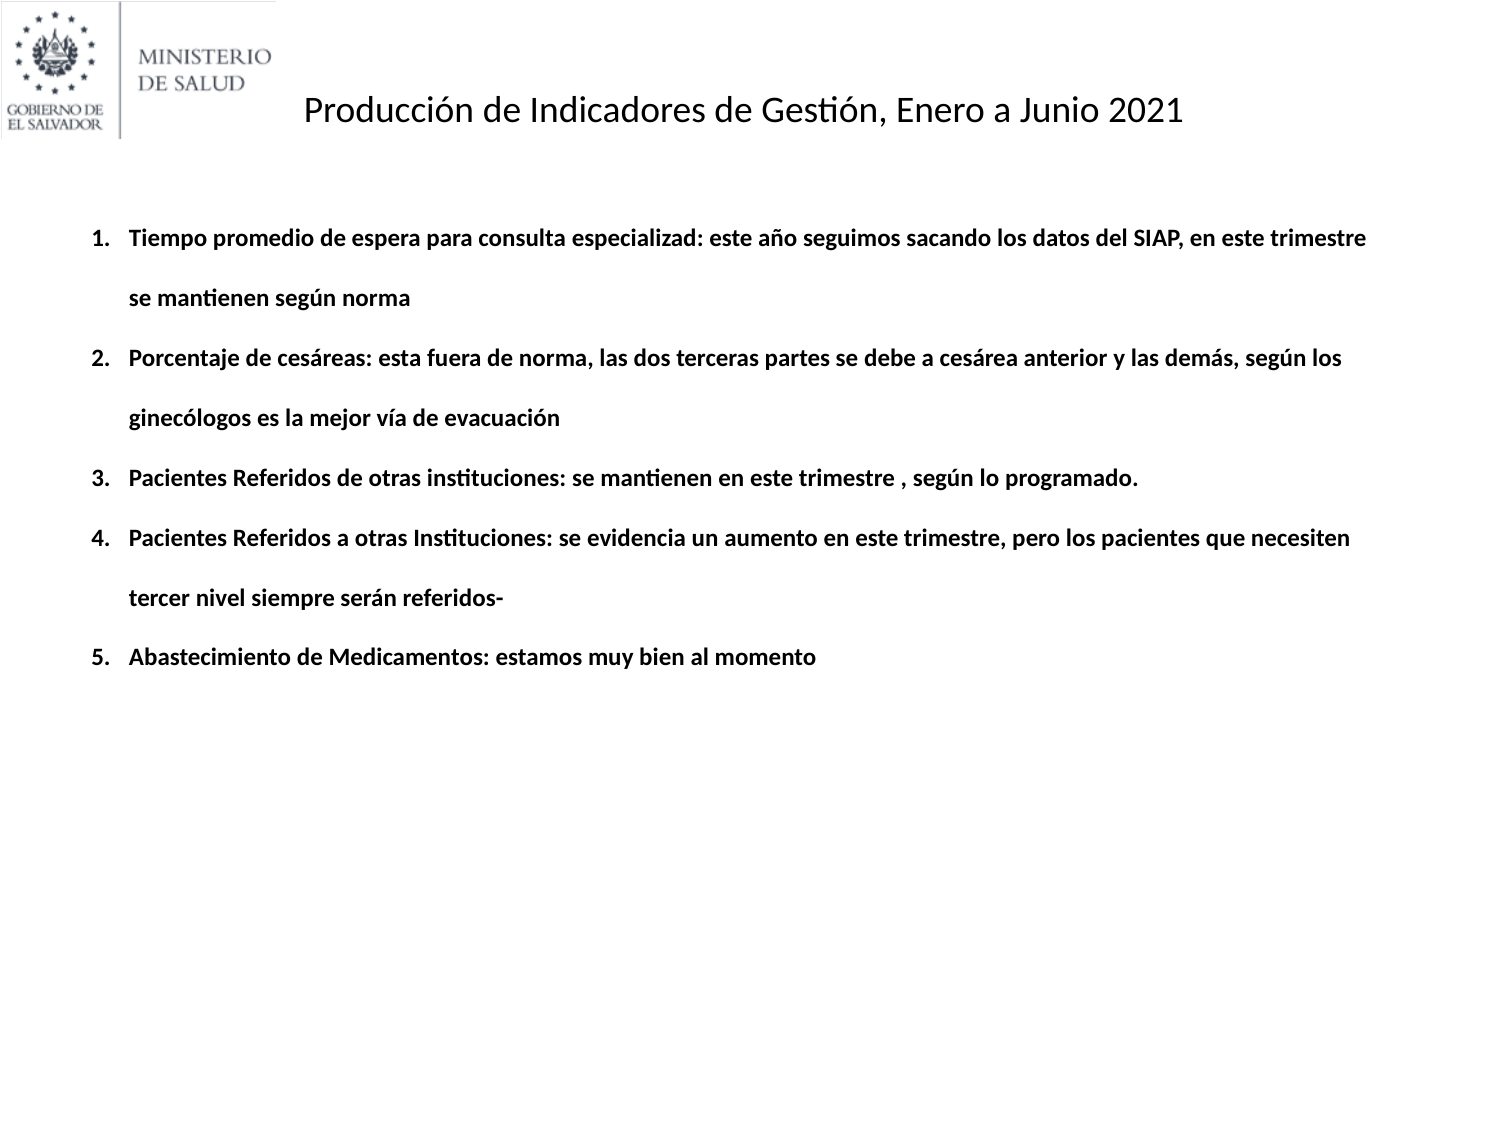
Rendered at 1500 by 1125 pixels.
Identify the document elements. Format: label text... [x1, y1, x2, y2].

text_box Tiempo promedio de espera para consulta especializad: este año seguimos sacando los datos del SIAP, en este trimestre se mantienen según norma Porcentaje de cesáreas: esta fuera de norma, las dos terceras partes se debe a cesárea anterior y las demás, según los ginecólogos es la mejor vía de evacuación Pacientes Referidos de otras instituciones: se mantienen en este trimestre , según lo programado. Pacientes Referidos a otras Instituciones: se evidencia un aumento en este trimestre, pero los pacientes que necesiten tercer nivel siempre serán referidos- Abastecimiento de Medicamentos: estamos muy bien al momento [76, 184, 1412, 739]
text_box Producción de Indicadores de Gestión, Enero a Junio 2021 [289, 78, 1317, 138]
picture [0, 0, 276, 139]
